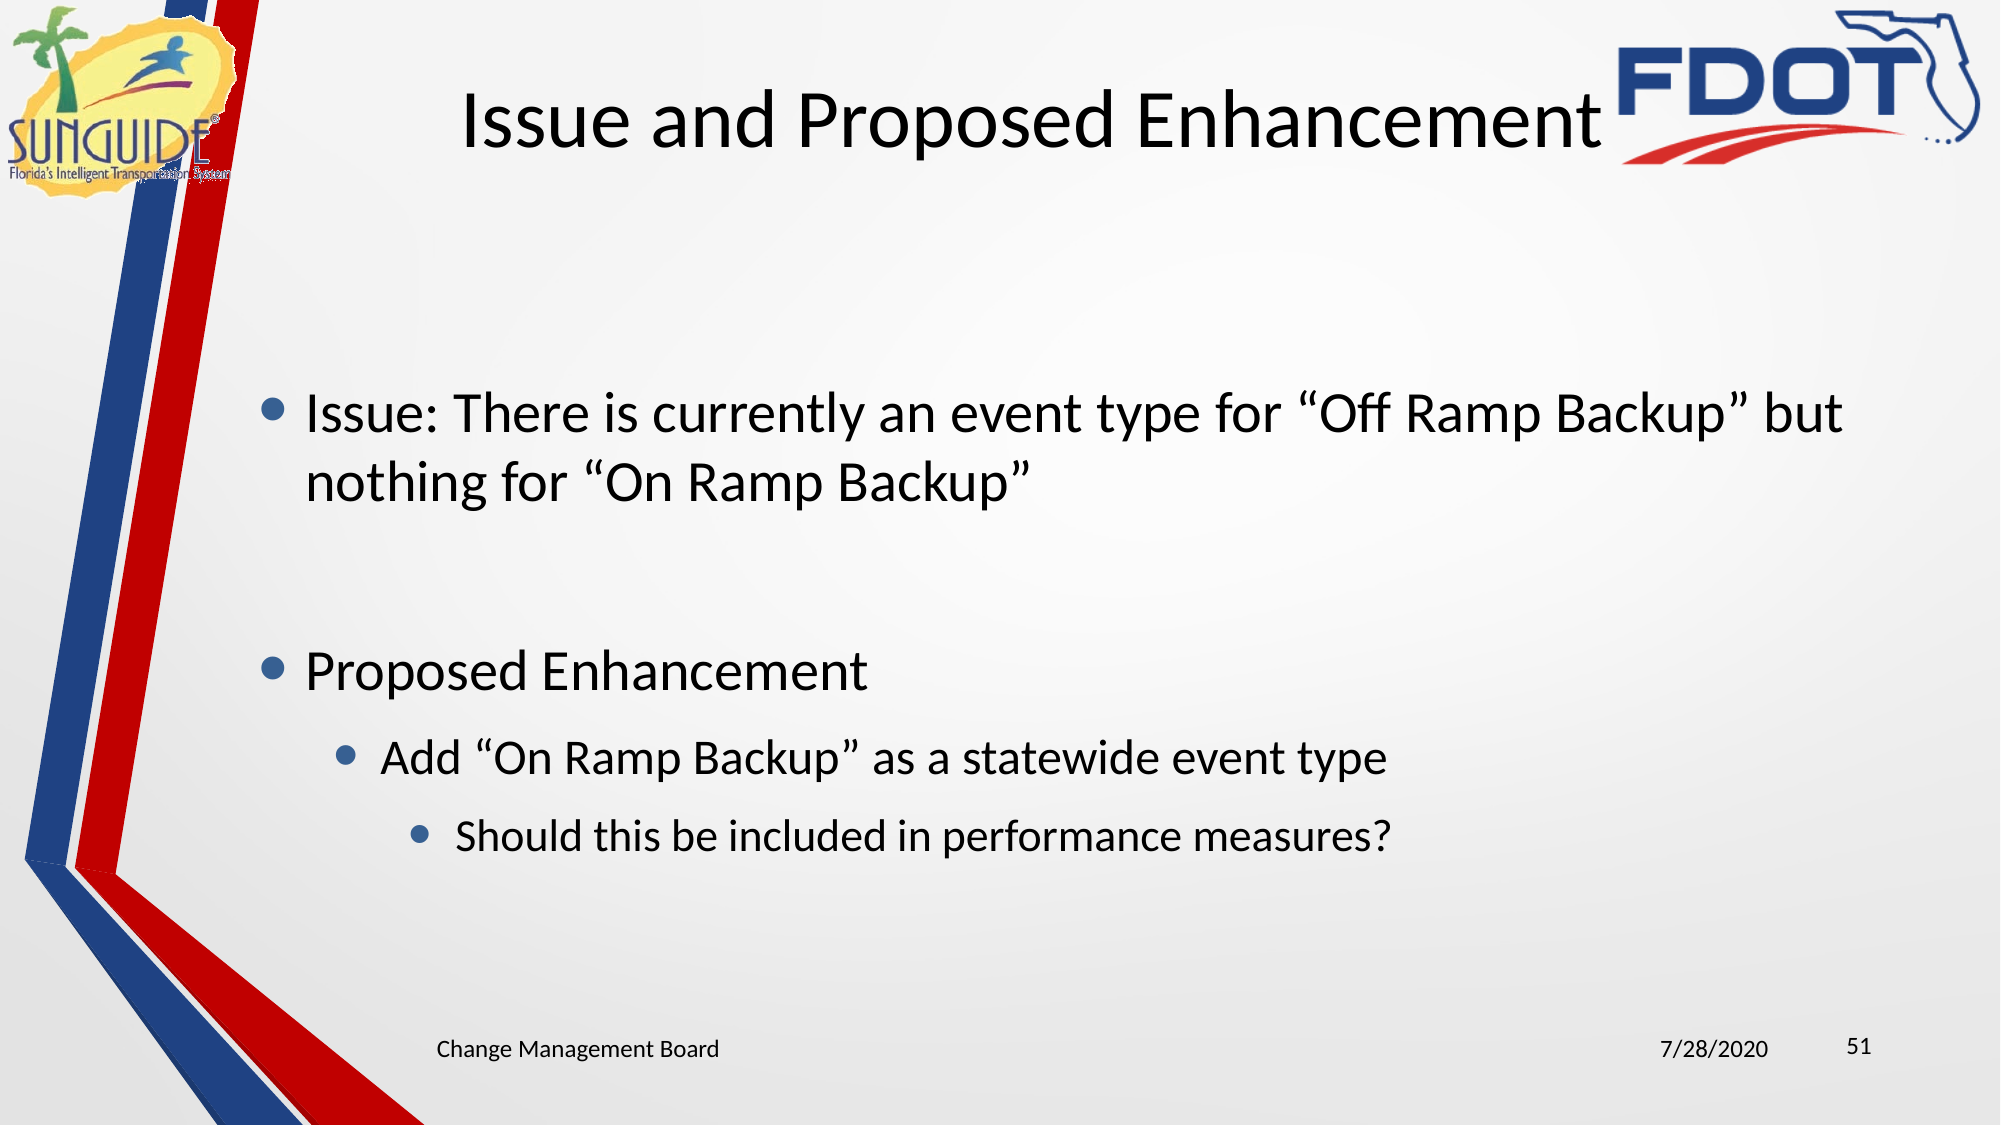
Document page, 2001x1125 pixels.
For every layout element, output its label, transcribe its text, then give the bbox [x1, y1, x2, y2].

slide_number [1596, 1017, 1784, 1078]
list Issue: There is currently an event type for “Off Ramp Backup” but nothing for “On Ramp Backup” Proposed Enhancement Add “On Ramp Backup” as a statewide event type Should this be included in performance measures? [243, 126, 1887, 1108]
slide_number 51 [1796, 1014, 1887, 1075]
picture [1611, 0, 1983, 172]
picture [2, 0, 249, 209]
footer Change Management Board [421, 1017, 1584, 1078]
title Issue and Proposed Enhancement [243, 50, 1822, 126]
